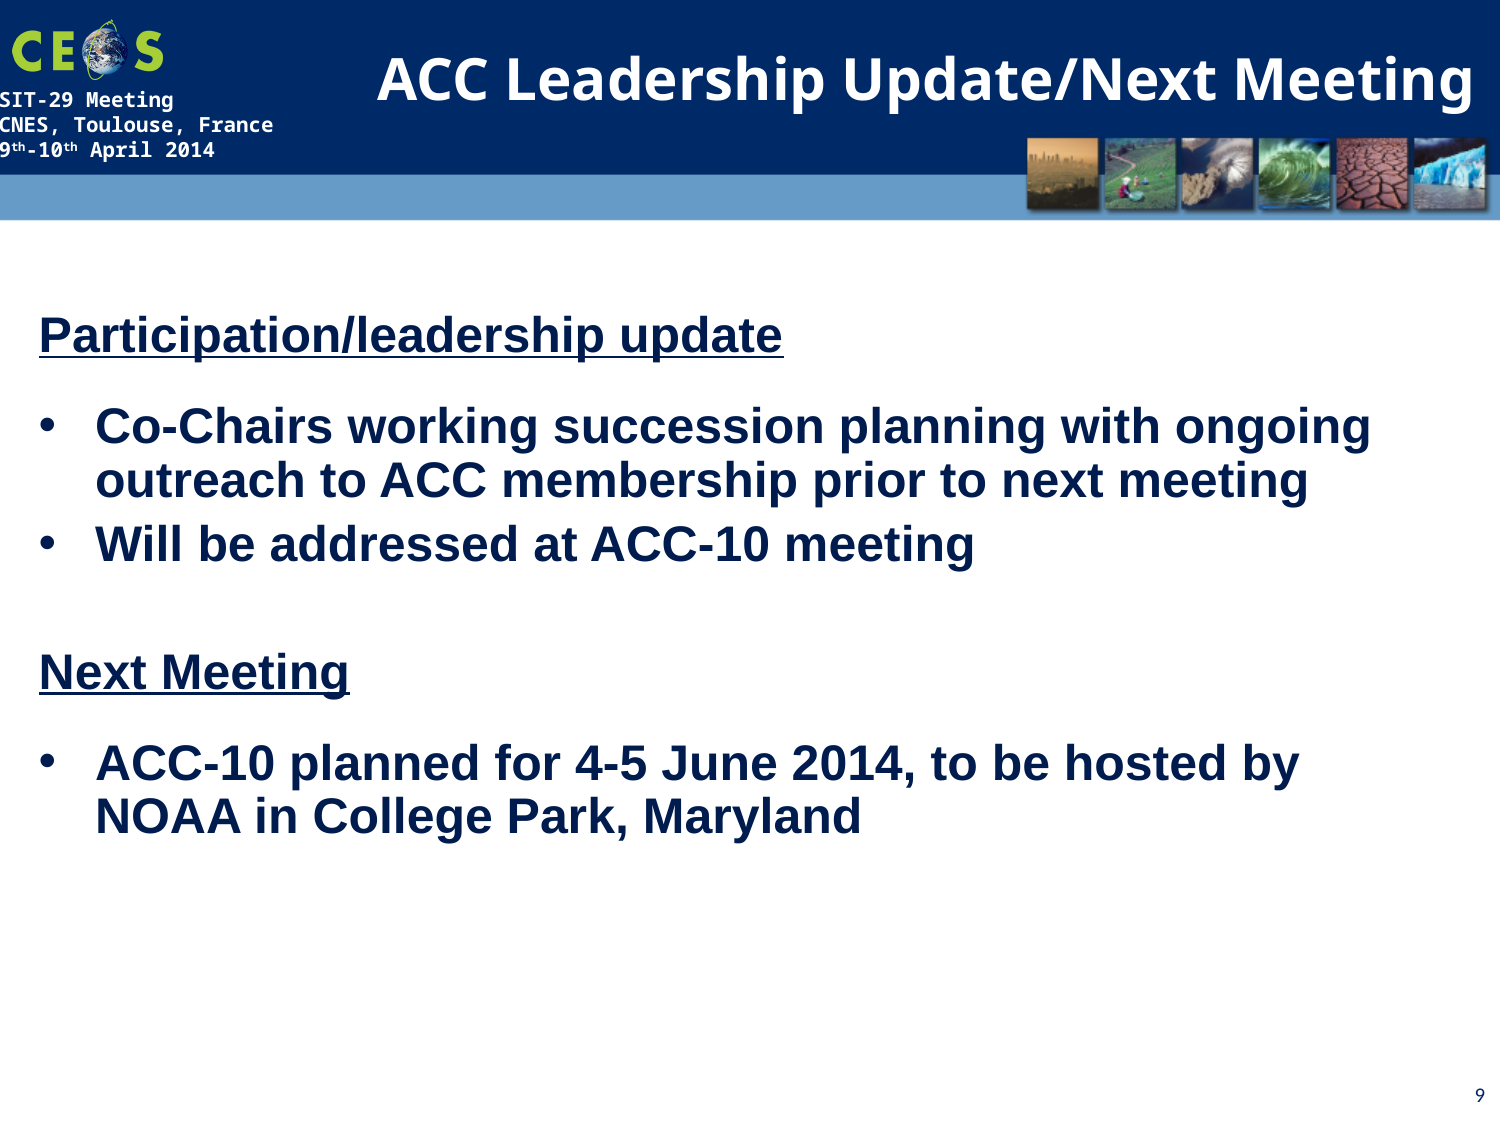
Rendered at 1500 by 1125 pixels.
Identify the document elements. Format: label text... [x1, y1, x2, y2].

text_box Participation/leadership update Co-Chairs working succession planning with ongoing outreach to ACC membership prior to next meeting Will be addressed at ACC-10 meeting Next Meeting ACC-10 planned for 4-5 June 2014, to be hosted by NOAA in College Park, Maryland [24, 232, 1473, 1074]
slide_number 9 [1187, 1073, 1500, 1125]
picture [0, 98, 6, 105]
title ACC Leadership Update/Next Meeting [336, 16, 1491, 138]
picture [0, 0, 1500, 1125]
